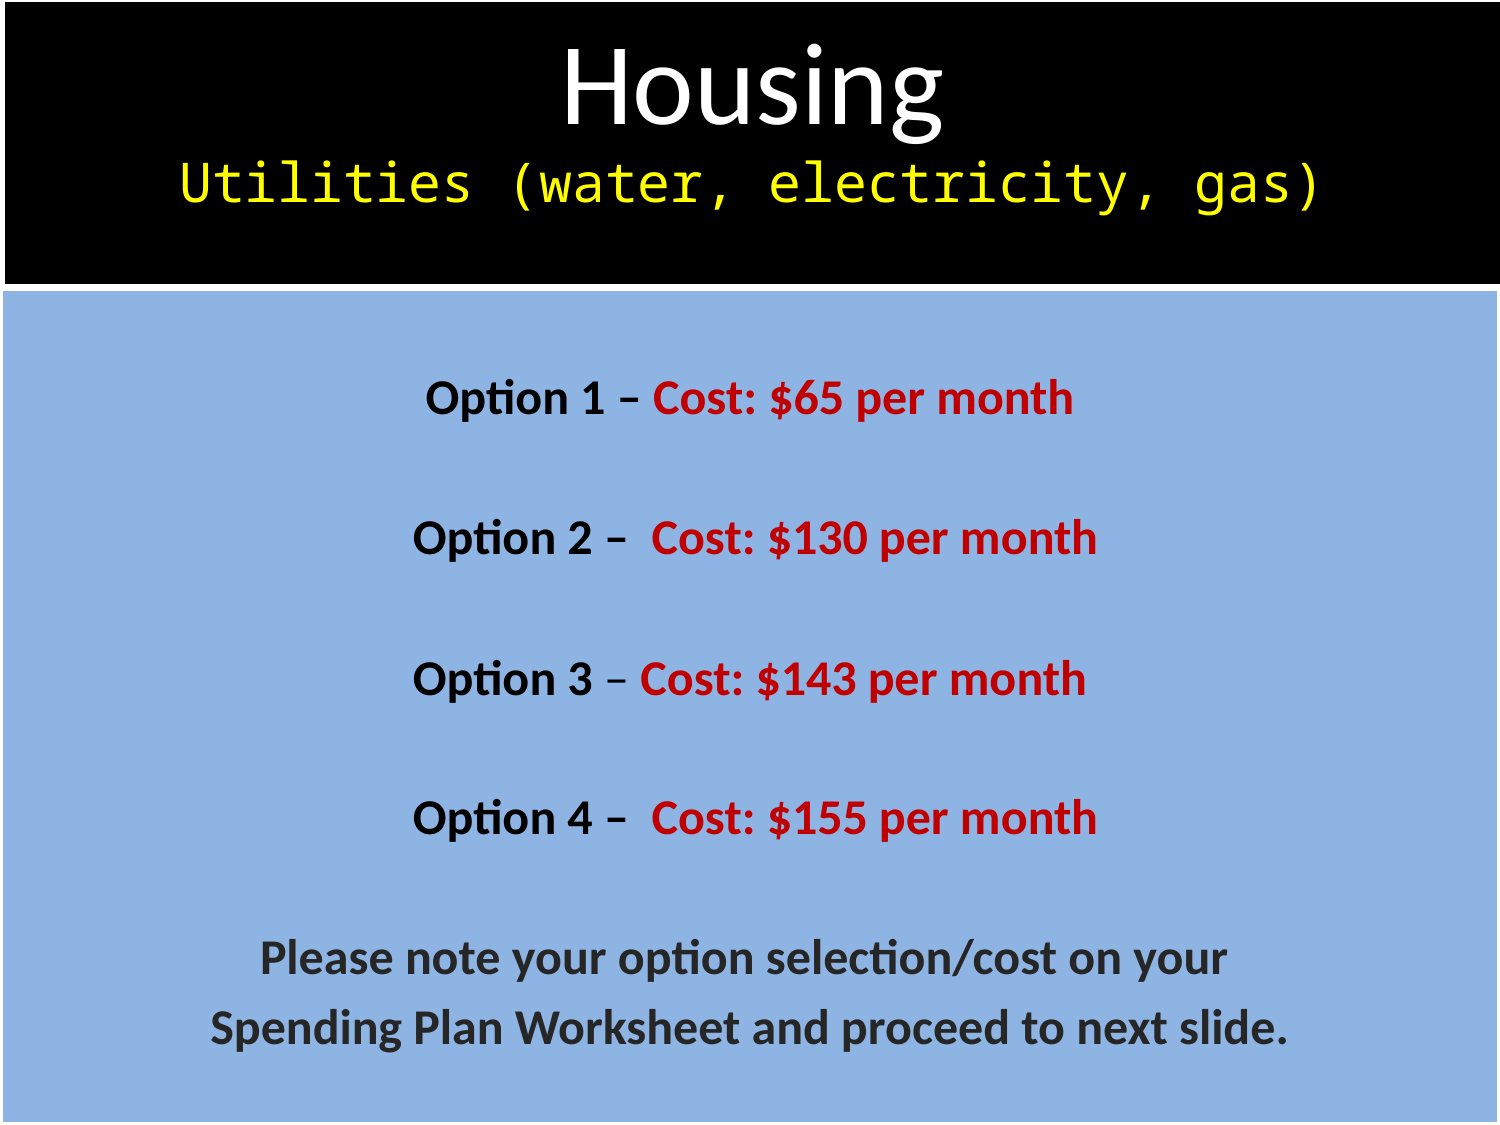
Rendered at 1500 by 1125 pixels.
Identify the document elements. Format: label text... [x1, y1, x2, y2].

title Housing Utilities (water, electricity, gas) [2, 0, 1500, 287]
list Option 1 – Cost: $65 per month Option 2 – Cost: $130 per month Option 3 – Cost: $143 per month Option 4 – Cost: $155 per month Please note your option selection/cost on your Spending Plan Worksheet and proceed to next slide. [0, 287, 1500, 1125]
